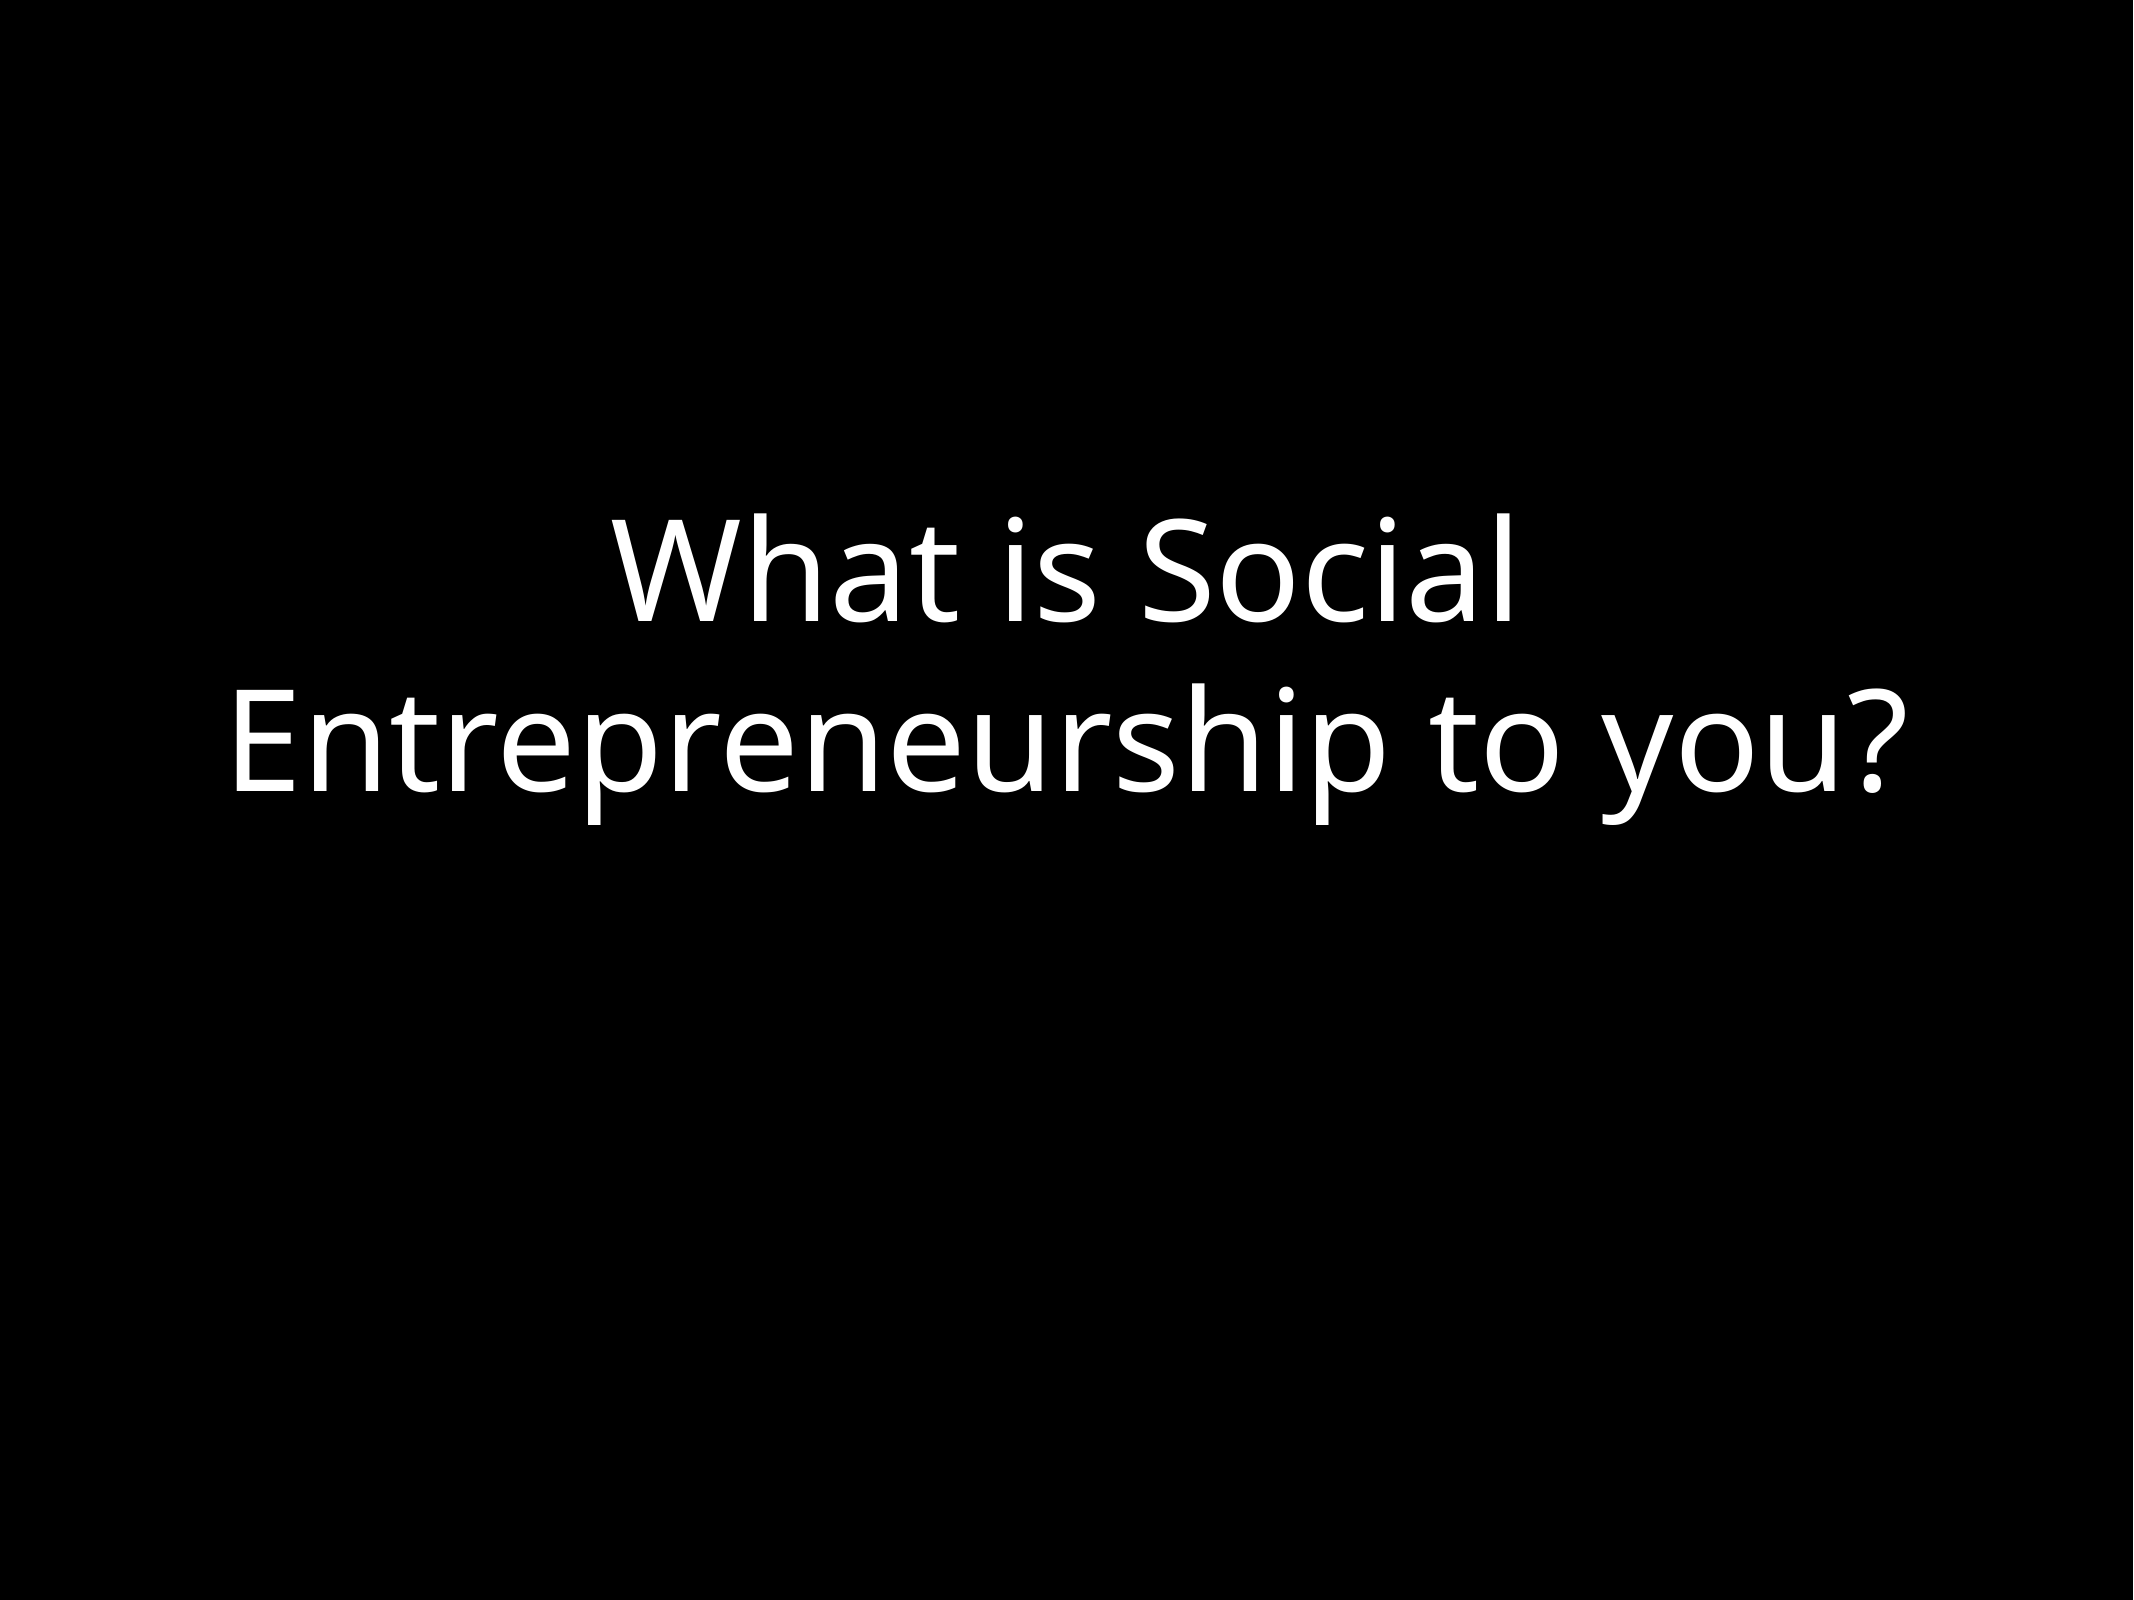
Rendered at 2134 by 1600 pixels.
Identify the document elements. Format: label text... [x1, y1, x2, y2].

title What is Social Entrepreneurship to you? [207, 285, 1926, 829]
